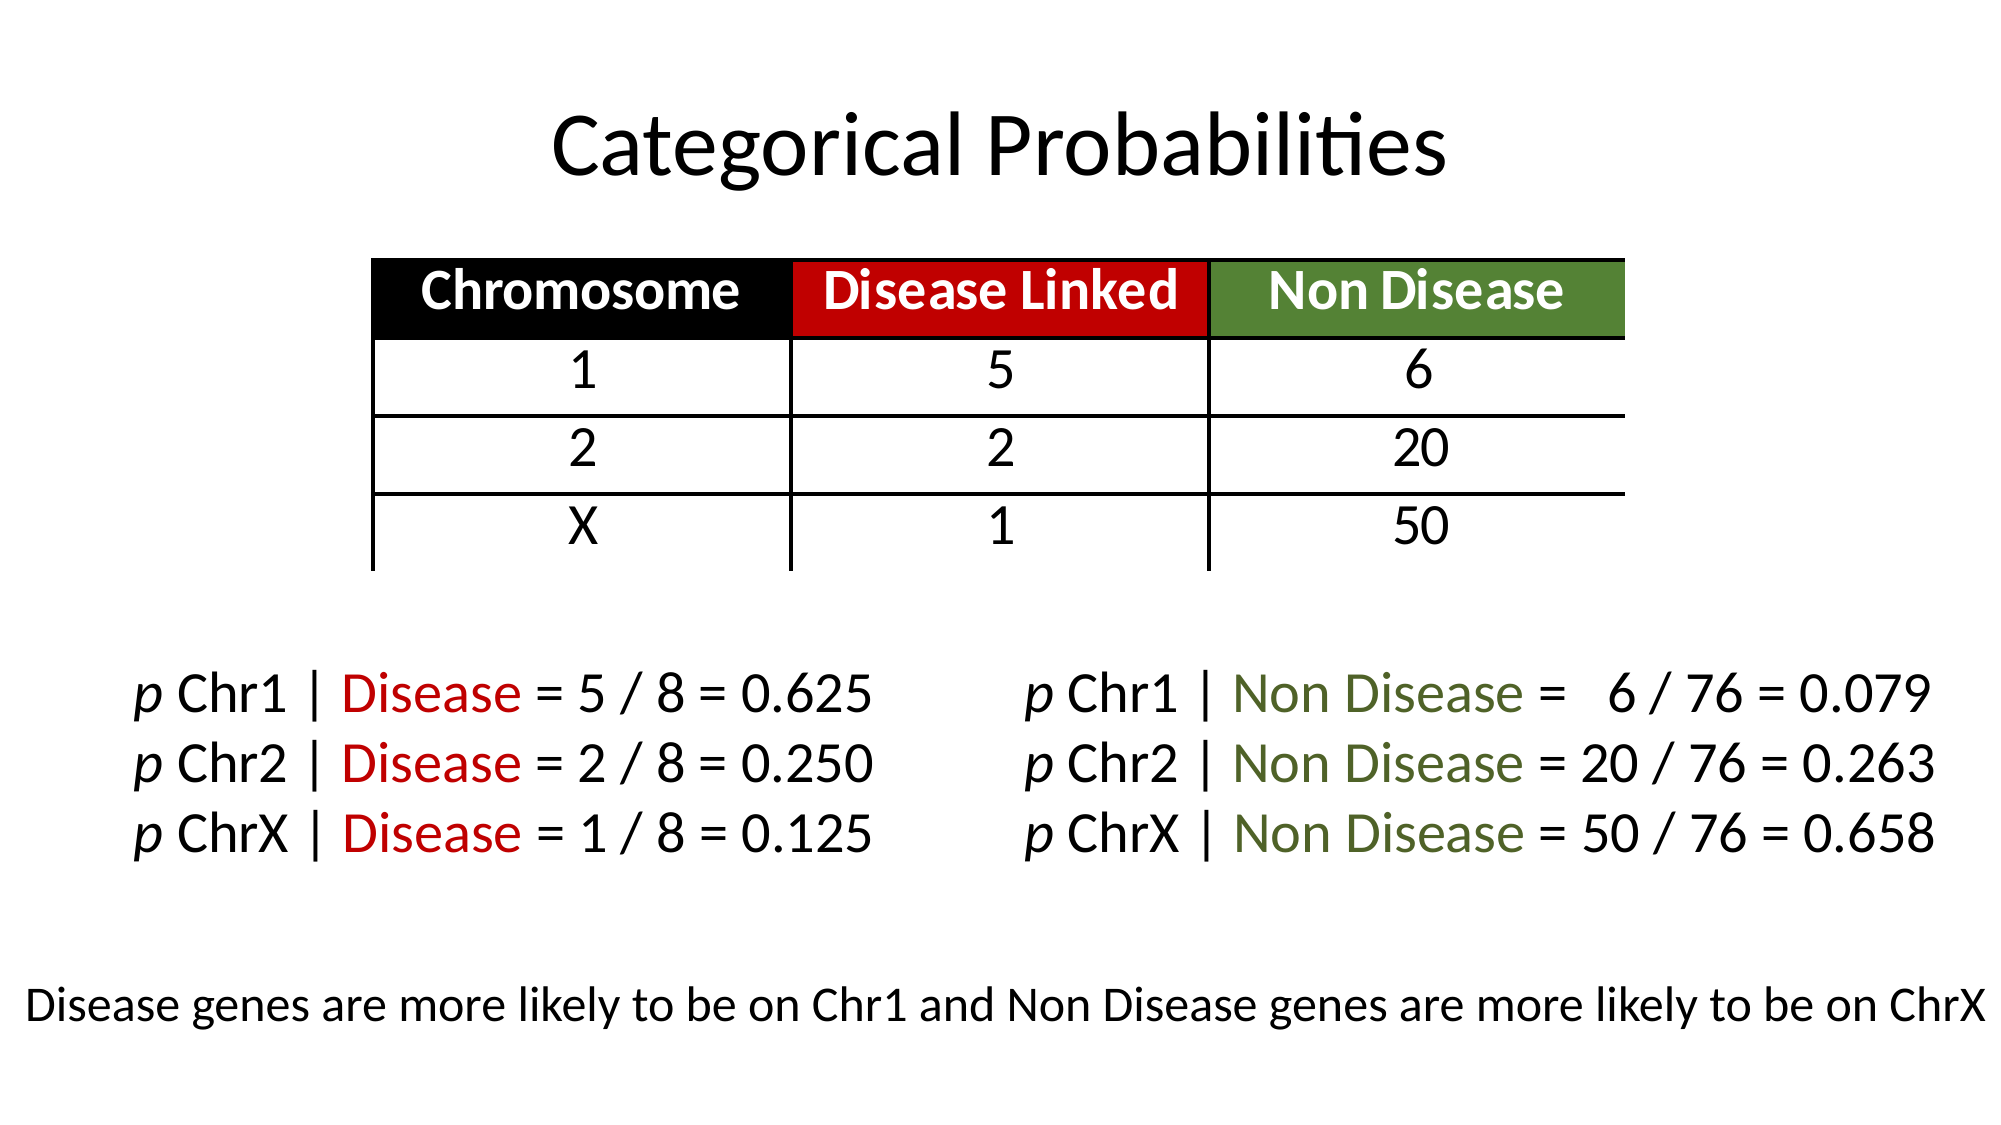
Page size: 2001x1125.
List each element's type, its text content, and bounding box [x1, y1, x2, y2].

text_box Disease genes are more likely to be on Chr1 and Non Disease genes are more likely to be on ChrX [10, 964, 2000, 1039]
title Categorical Probabilities [99, 45, 1900, 233]
text_box p Chr1 | Non Disease = 6 / 76 = 0.079 p Chr2 | Non Disease = 20 / 76 = 0.263 p ChrX | Non Disease = 50 / 76 = 0.658 [1010, 646, 1952, 942]
text_box p Chr1 | Disease = 5 / 8 = 0.625 p Chr2 | Disease = 2 / 8 = 0.250 p ChrX | Disease = 1 / 8 = 0.125 [119, 646, 890, 942]
picture [370, 257, 1630, 575]
